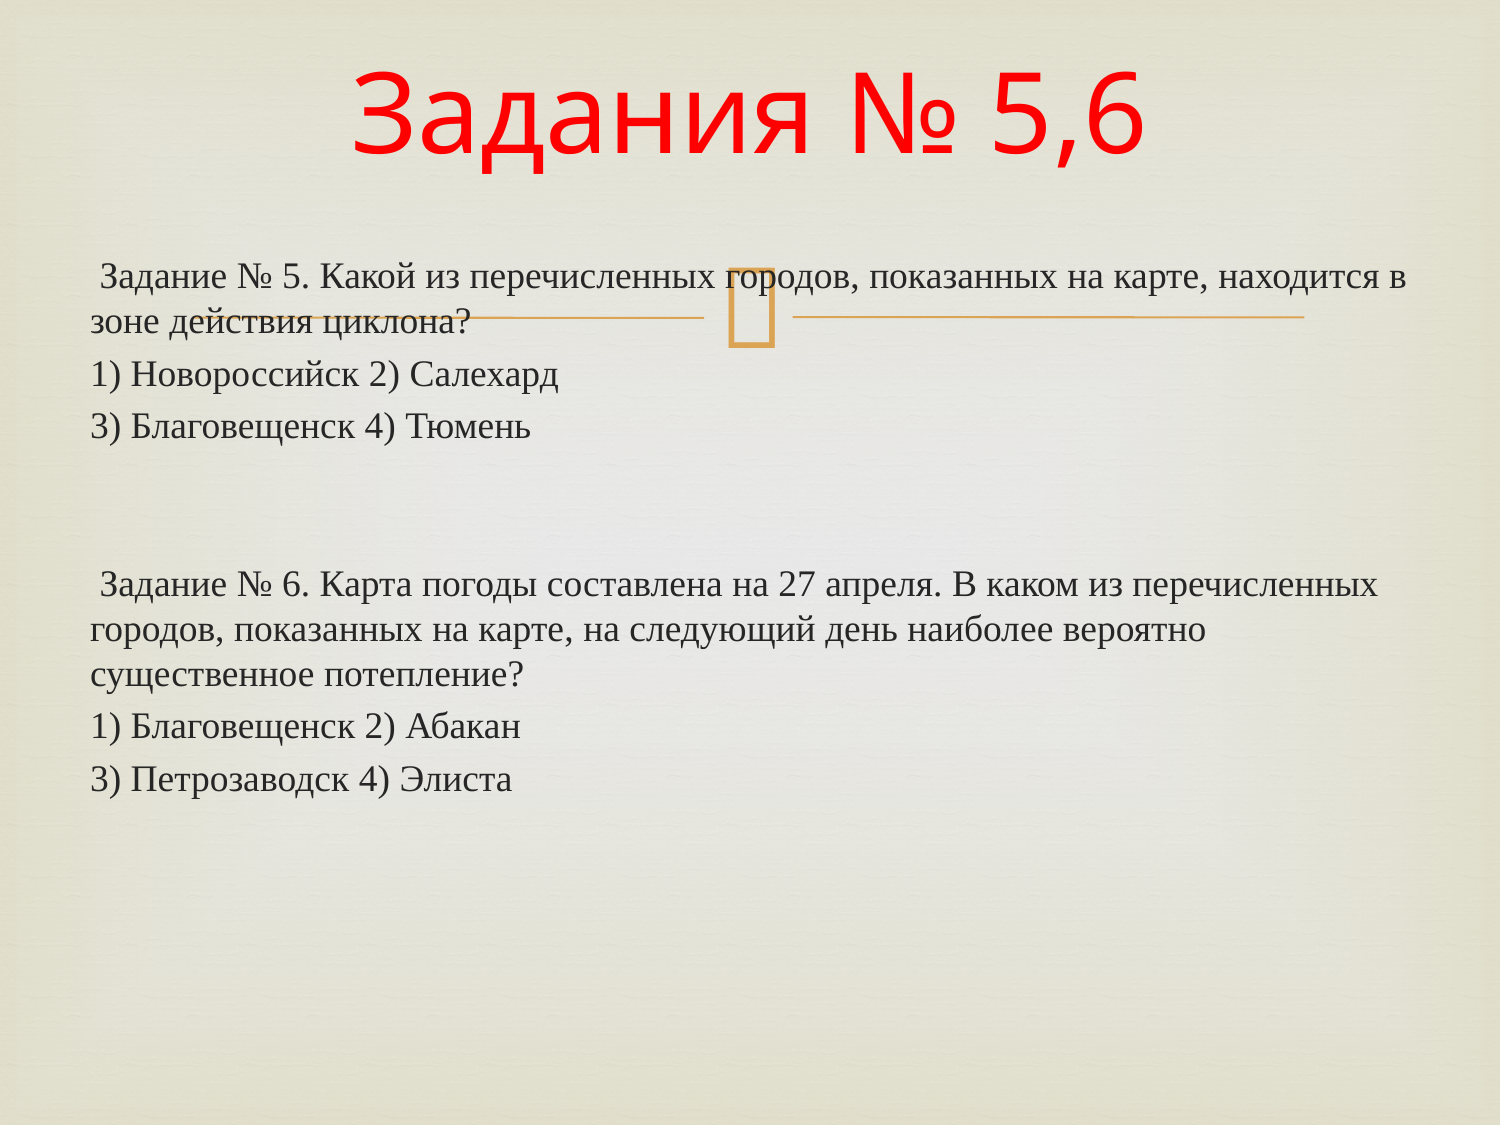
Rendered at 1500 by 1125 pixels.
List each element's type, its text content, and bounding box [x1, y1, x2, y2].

list Задание № 5. Какой из перечисленных городов, показанных на карте, находится в зоне действия циклона? 1) Новороссийск 2) Салехард 3) Благовещенск 4) Тюмень Задание № 6. Карта погоды составлена на 27 апреля. В каком из перечисленных городов, показанных на карте, на следующий день наиболее вероятно существенное потепление? 1) Благовещенск 2) Абакан 3) Петрозаводск 4) Элиста [75, 243, 1425, 1059]
title Задания № 5,6 [75, 45, 1425, 173]
